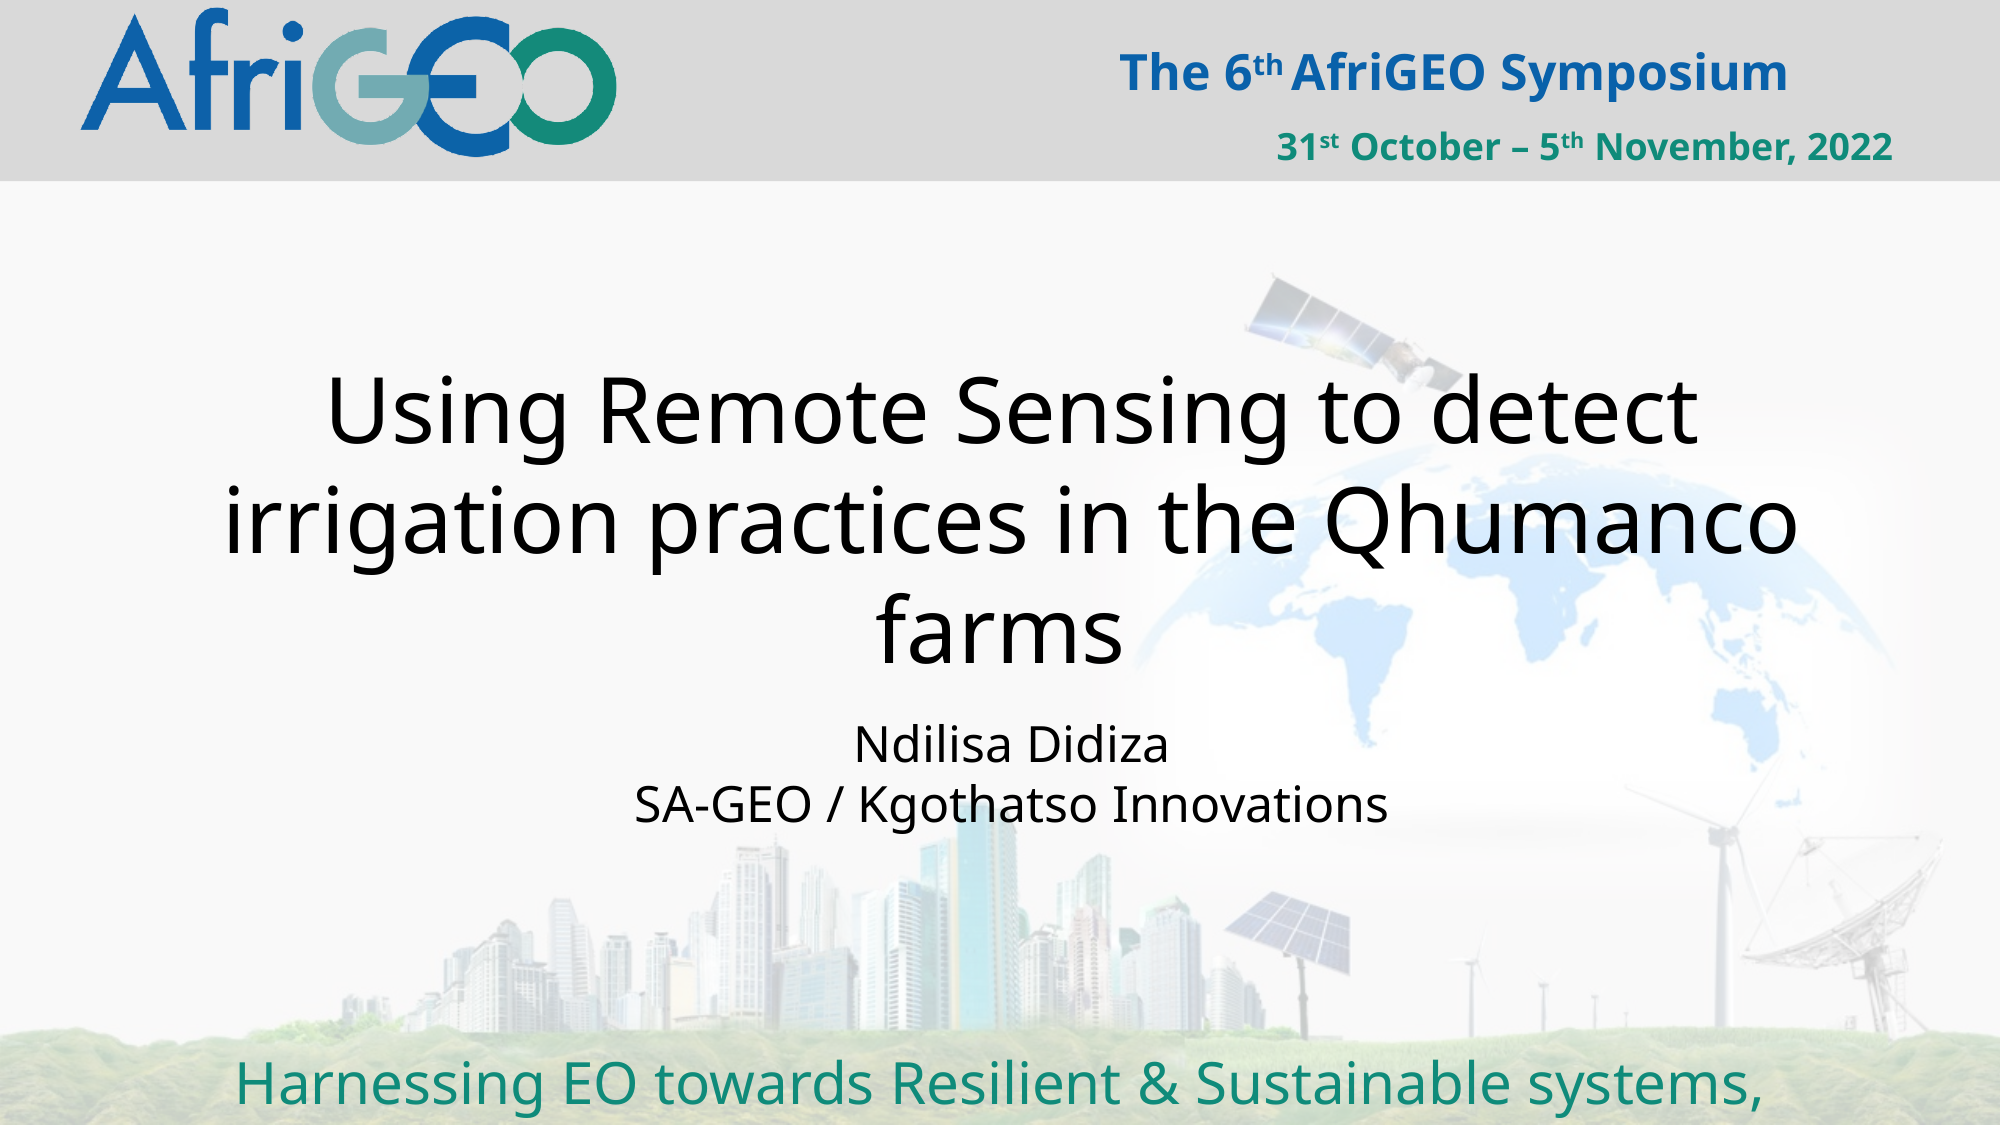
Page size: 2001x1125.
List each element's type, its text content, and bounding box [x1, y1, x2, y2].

picture [60, 0, 641, 182]
text_box Ndilisa Didiza SA-GEO / Kgothatso Innovations [574, 678, 1451, 866]
text_box Using Remote Sensing to detect irrigation practices in the Qhumanco farms [176, 380, 1849, 623]
